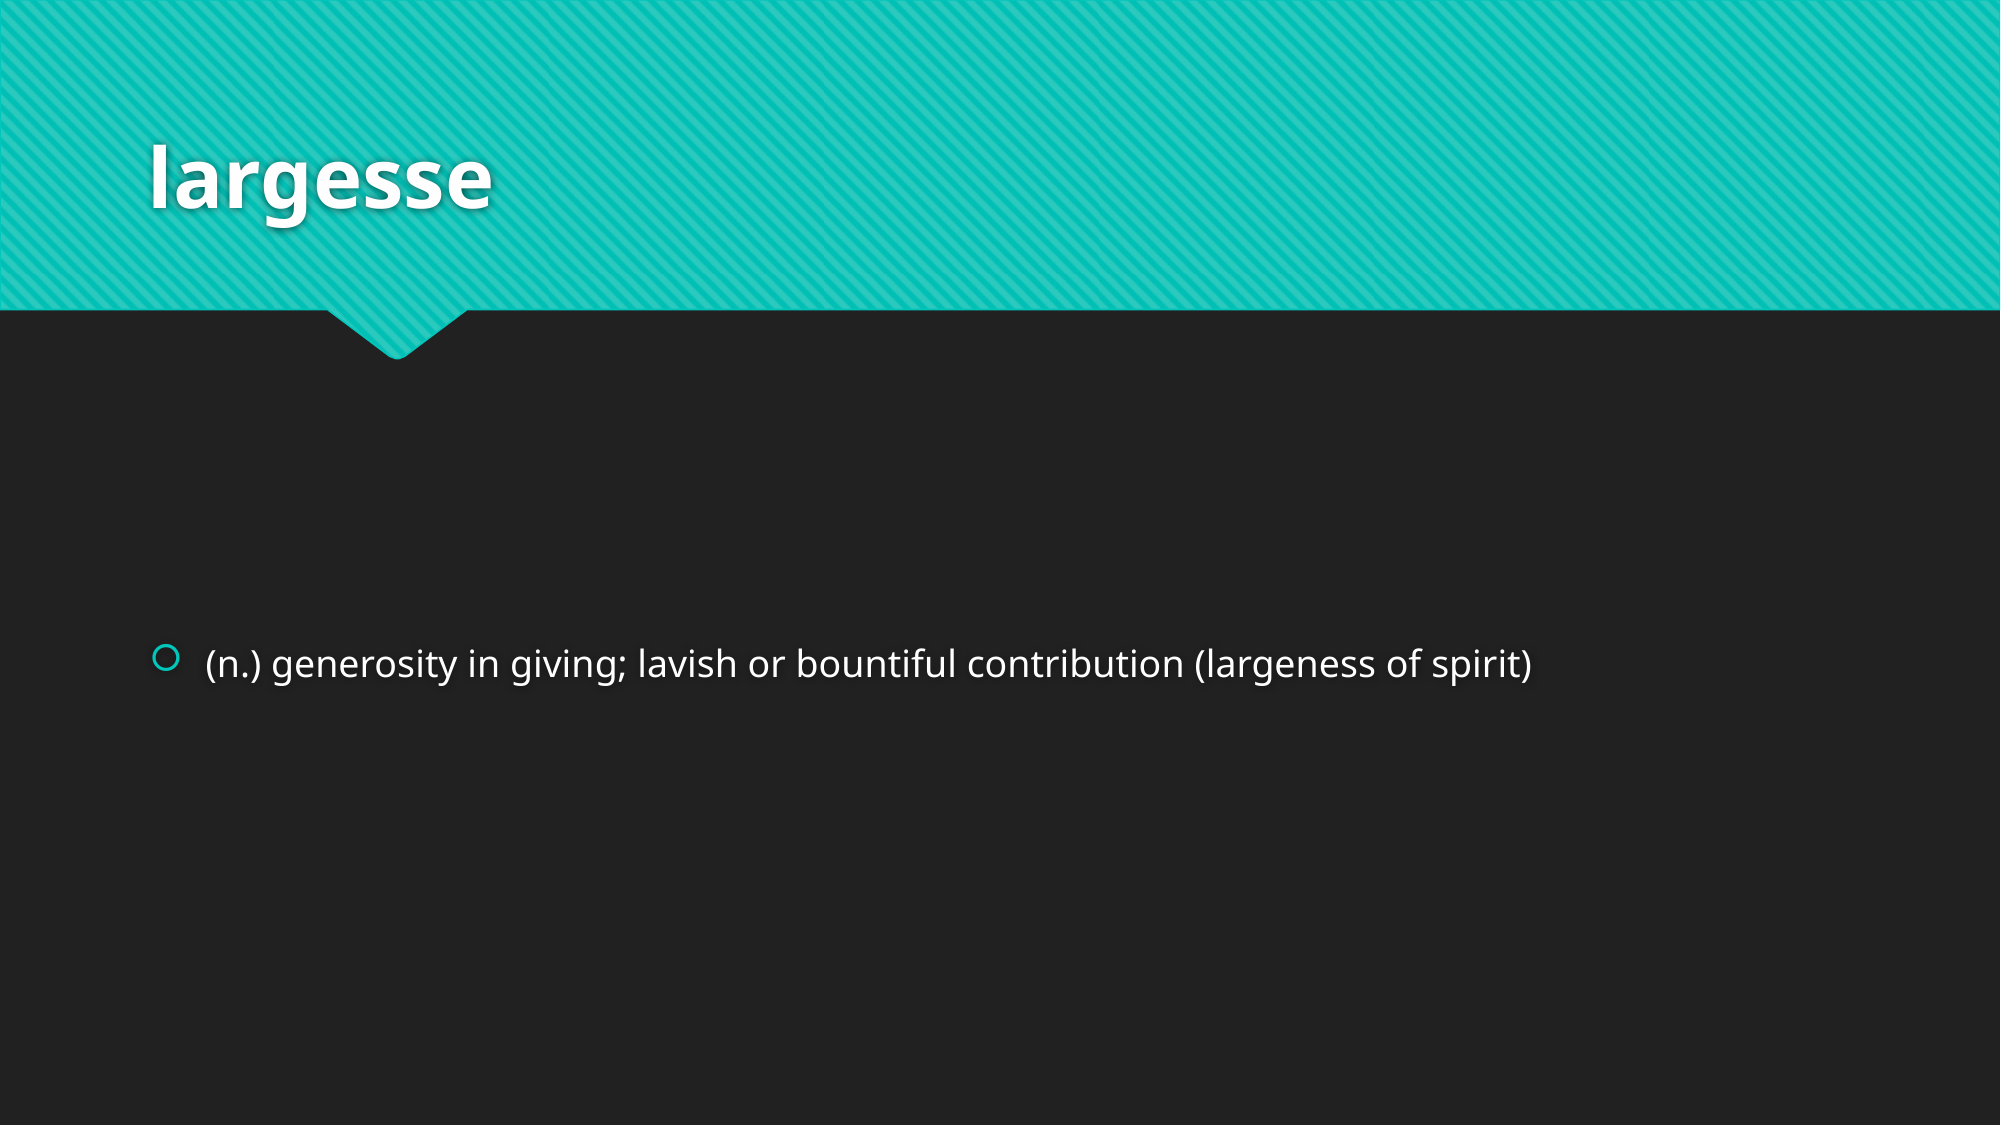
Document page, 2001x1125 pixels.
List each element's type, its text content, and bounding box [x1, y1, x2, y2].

title largesse [132, 73, 1868, 233]
list (n.) generosity in giving; lavish or bountiful contribution (largeness of spirit) [134, 364, 1866, 962]
